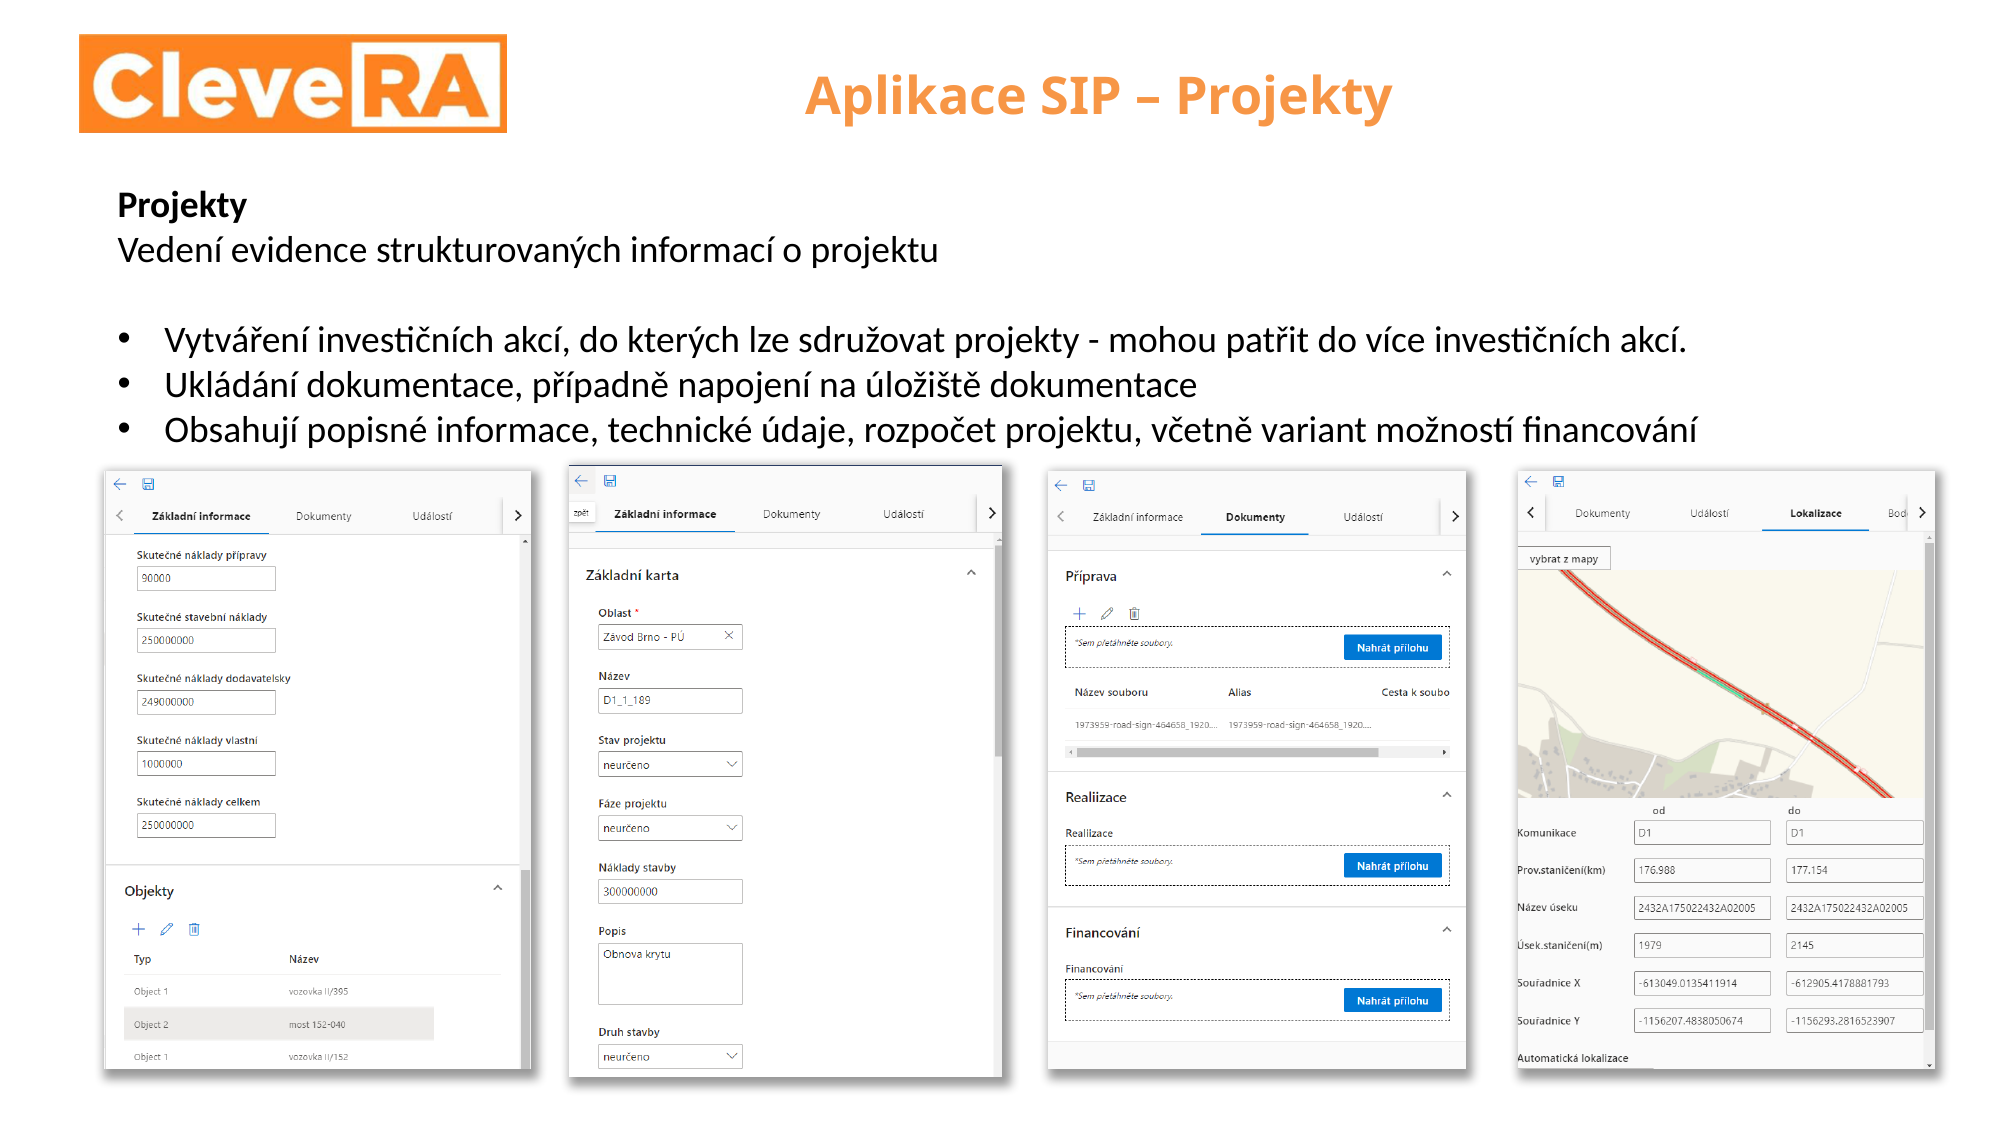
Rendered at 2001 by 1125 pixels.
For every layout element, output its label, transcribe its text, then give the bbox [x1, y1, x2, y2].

picture [55, 465, 1961, 1122]
title Aplikace SIP – Projekty [367, 0, 1832, 172]
text_box Projekty Vedení evidence strukturovaných informací o projektu Vytváření investičních akcí, do kterých lze sdružovat projekty - mohou patřit do více investičních akcí. Ukládání dokumentace, případně napojení na úložiště dokumentace Obsahují popisné informace, technické údaje, rozpočet projektu, včetně variant možností financování [102, 172, 1894, 457]
picture [79, 34, 508, 134]
